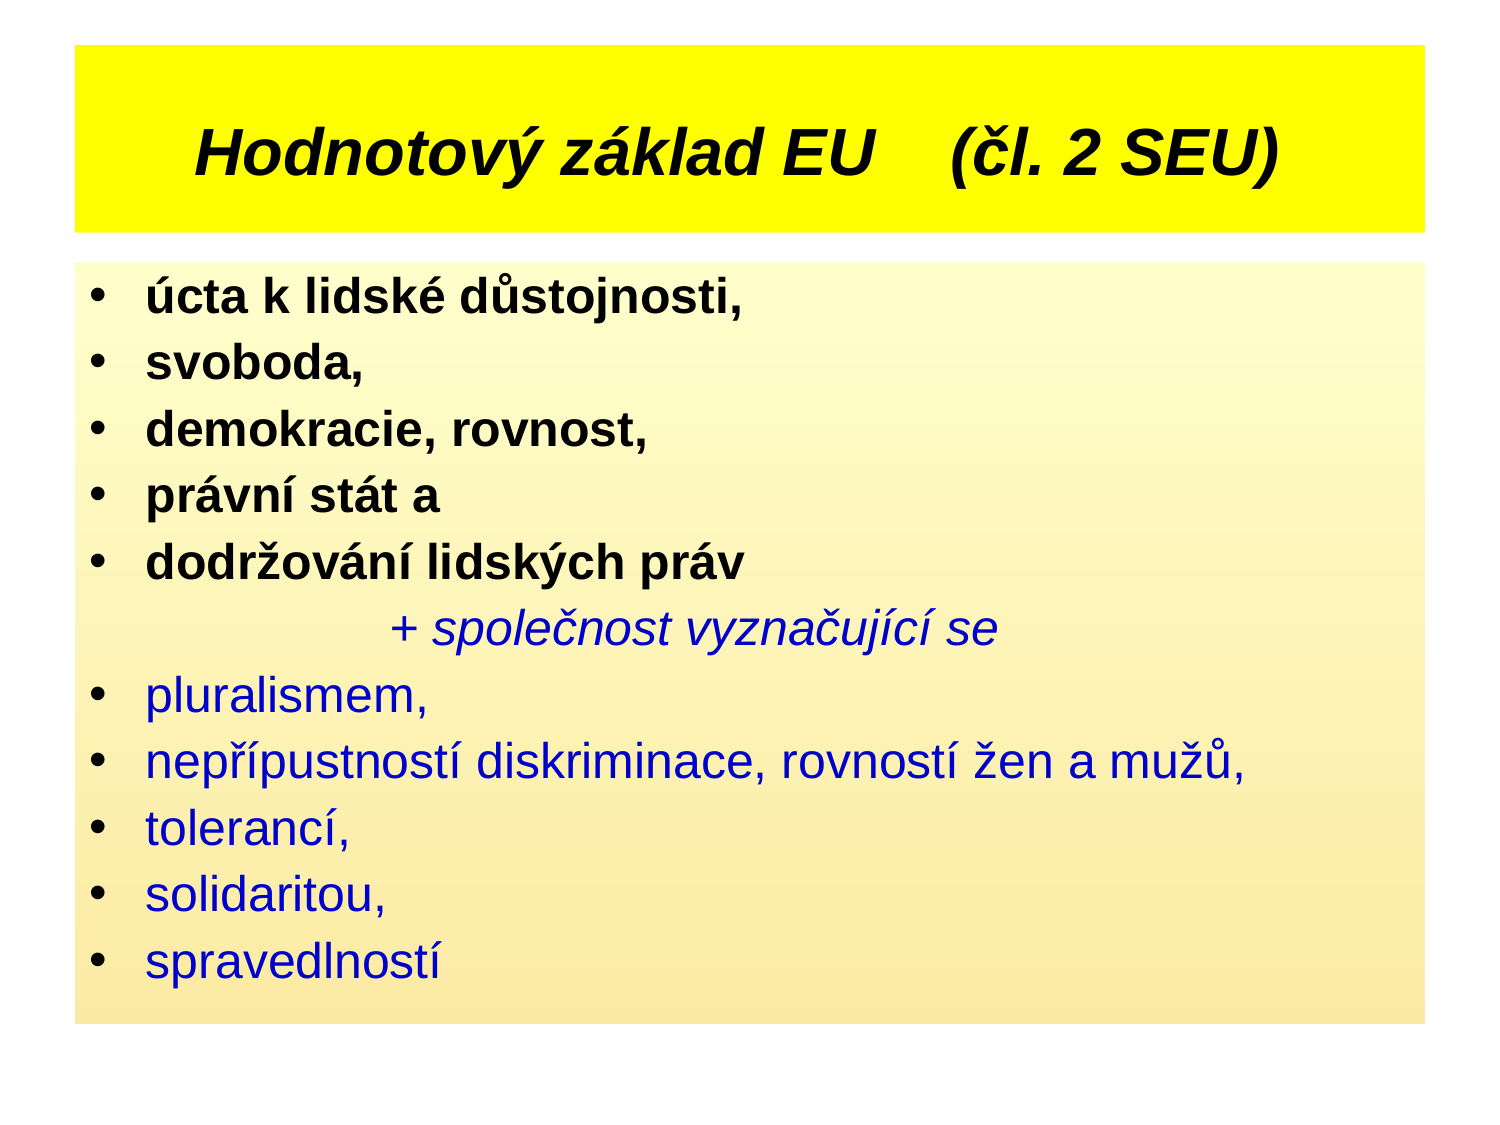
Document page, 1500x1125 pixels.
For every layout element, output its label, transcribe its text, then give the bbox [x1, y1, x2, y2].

list úcta k lidské důstojnosti, svoboda, demokracie, rovnost, právní stát a dodržování lidských práv + společnost vyznačující se pluralismem, nepřípustností diskriminace, rovností žen a mužů, tolerancí, solidaritou, spravedlností [75, 262, 1425, 1024]
title Hodnotový základ EU (čl. 2 SEU) [75, 45, 1425, 233]
